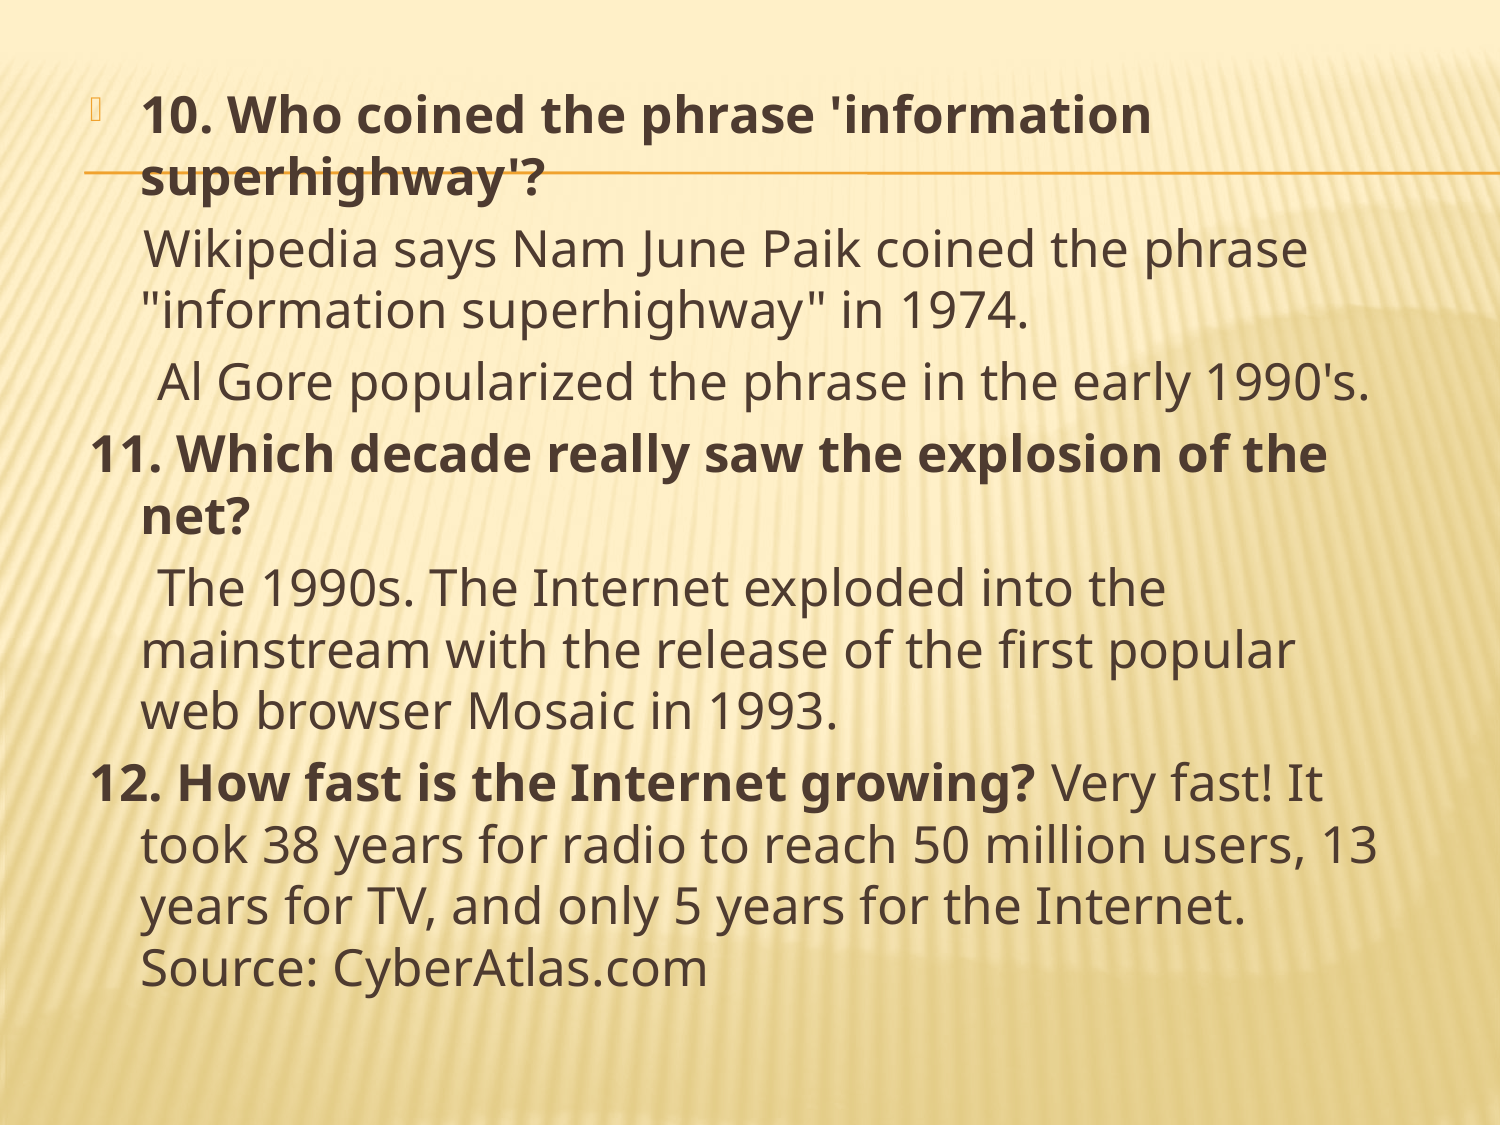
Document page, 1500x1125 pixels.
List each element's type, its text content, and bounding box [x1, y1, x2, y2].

list 10. Who coined the phrase 'information superhighway'? Wikipedia says Nam June Paik coined the phrase "information superhighway" in 1974. Al Gore popularized the phrase in the early 1990's. 11. Which decade really saw the explosion of the net? The 1990s. The Internet exploded into the mainstream with the release of the first popular web browser Mosaic in 1993. 12. How fast is the Internet growing? Very fast! It took 38 years for radio to reach 50 million users, 13 years for TV, and only 5 years for the Internet. Source: CyberAtlas.com [75, 75, 1425, 1005]
